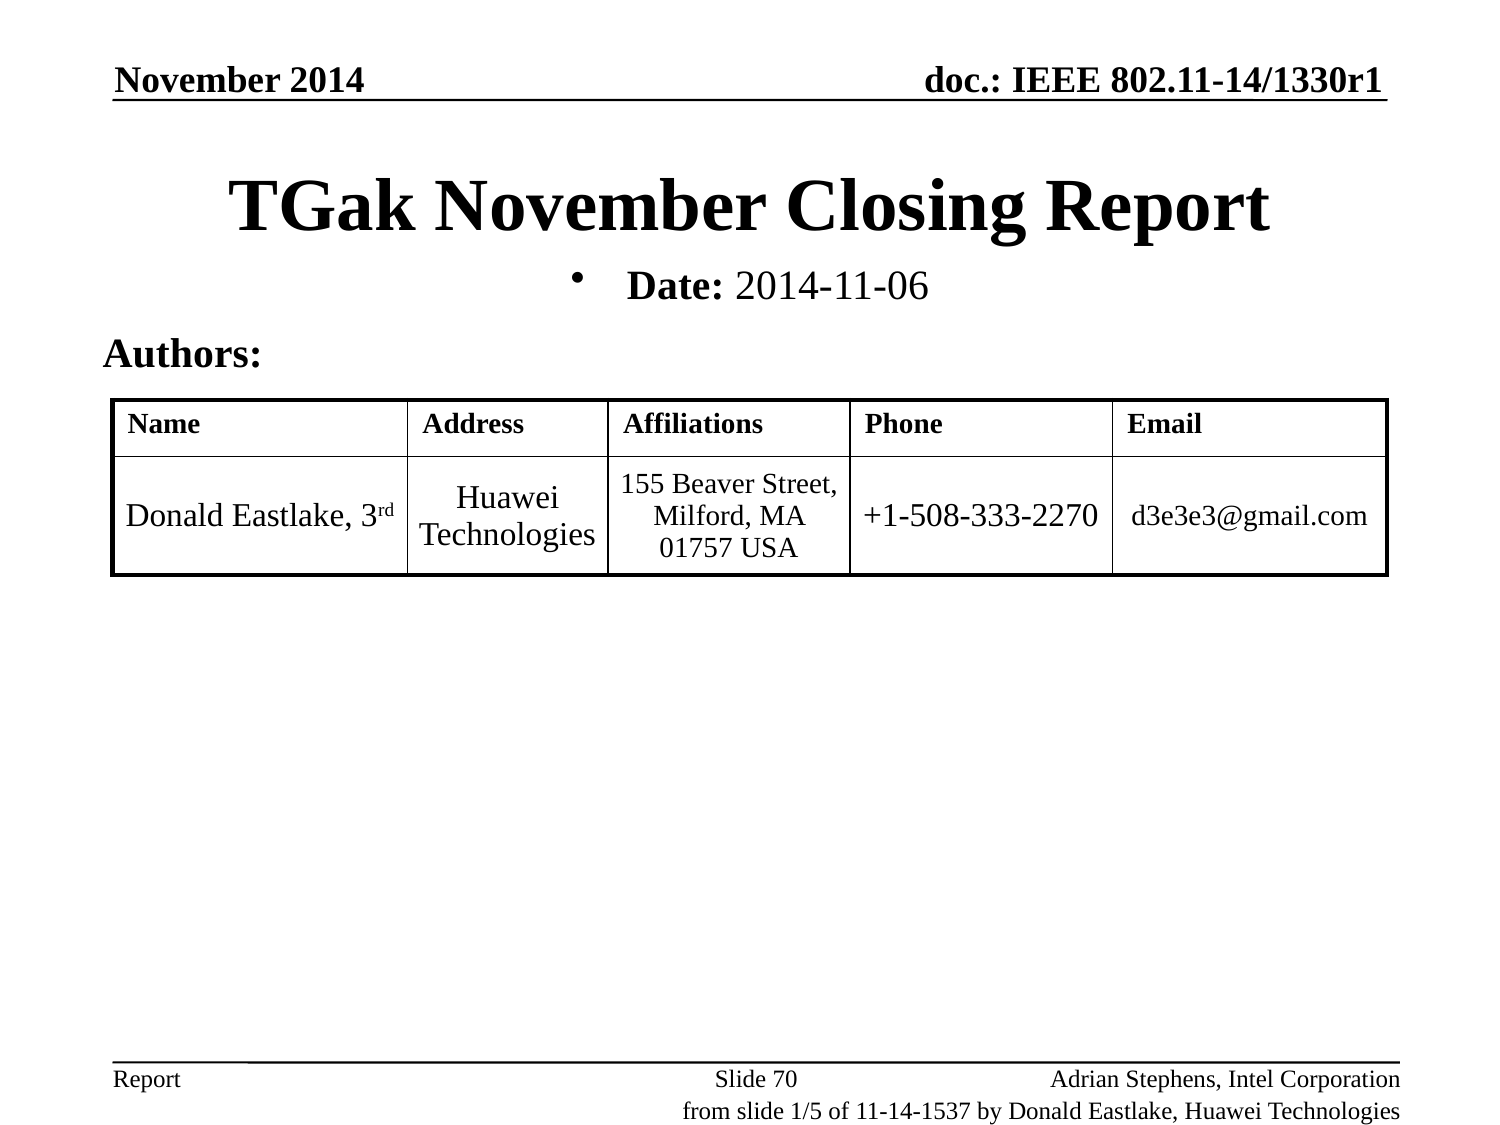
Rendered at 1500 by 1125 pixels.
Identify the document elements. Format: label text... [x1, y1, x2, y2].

text_box Authors: [87, 318, 325, 381]
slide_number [114, 54, 374, 101]
table_cell d3e3e3@gmail.com [1113, 457, 1385, 573]
table_cell Donald Eastlake, 3rd [115, 457, 407, 573]
table_header Affiliations [609, 402, 849, 456]
title TGak November Closing Report [112, 112, 1388, 249]
table_cell +1-508-333-2270 [851, 457, 1112, 573]
footer Adrian Stephens, Intel Corporation [902, 1061, 1402, 1087]
table_cell 155 Beaver Street, Milford, MA 01757 USA [609, 457, 849, 573]
table_header Phone [851, 402, 1112, 456]
table_header Name [115, 402, 407, 456]
list Date: 2014-11-06 [112, 249, 1388, 315]
slide_number Slide 70 [711, 1061, 801, 1087]
table_cell Huawei Technologies [408, 457, 607, 573]
table_header Email [1113, 402, 1385, 456]
table_header Address [408, 402, 607, 456]
text_box from slide 1/5 of 11-14-1537 by Donald Eastlake, Huawei Technologies [343, 1087, 1417, 1125]
